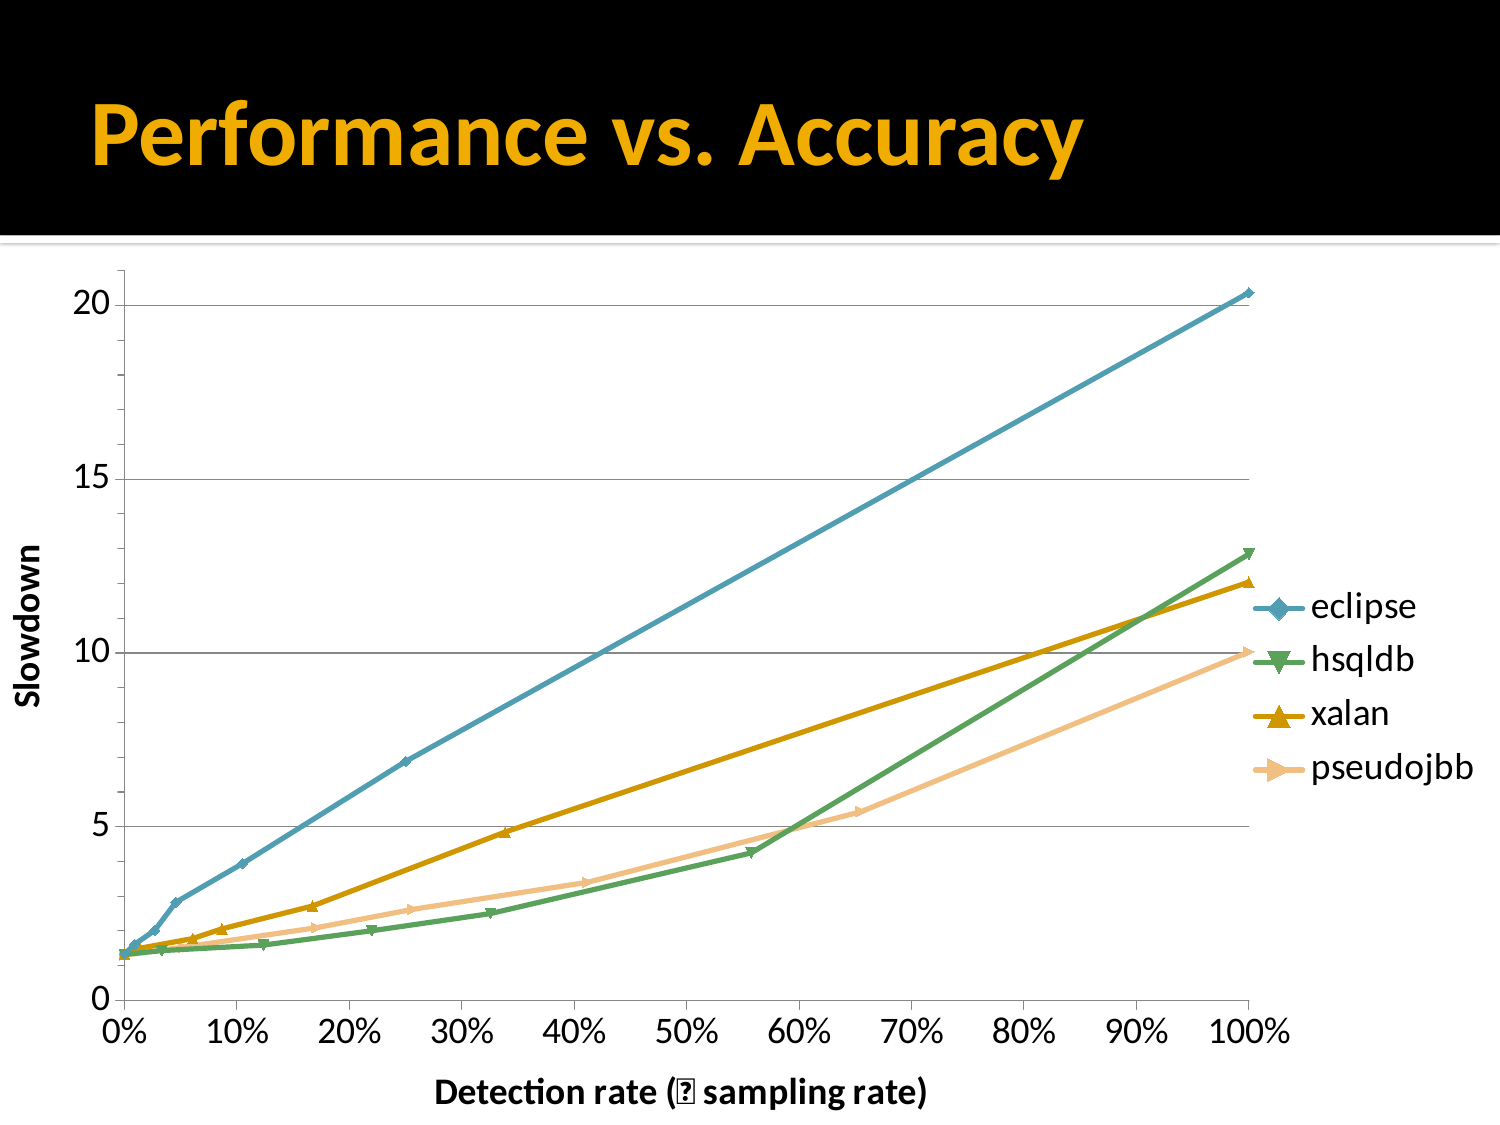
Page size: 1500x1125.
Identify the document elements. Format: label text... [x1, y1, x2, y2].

chart [0, 237, 1500, 1125]
title Performance vs. Accuracy [75, 25, 1425, 231]
